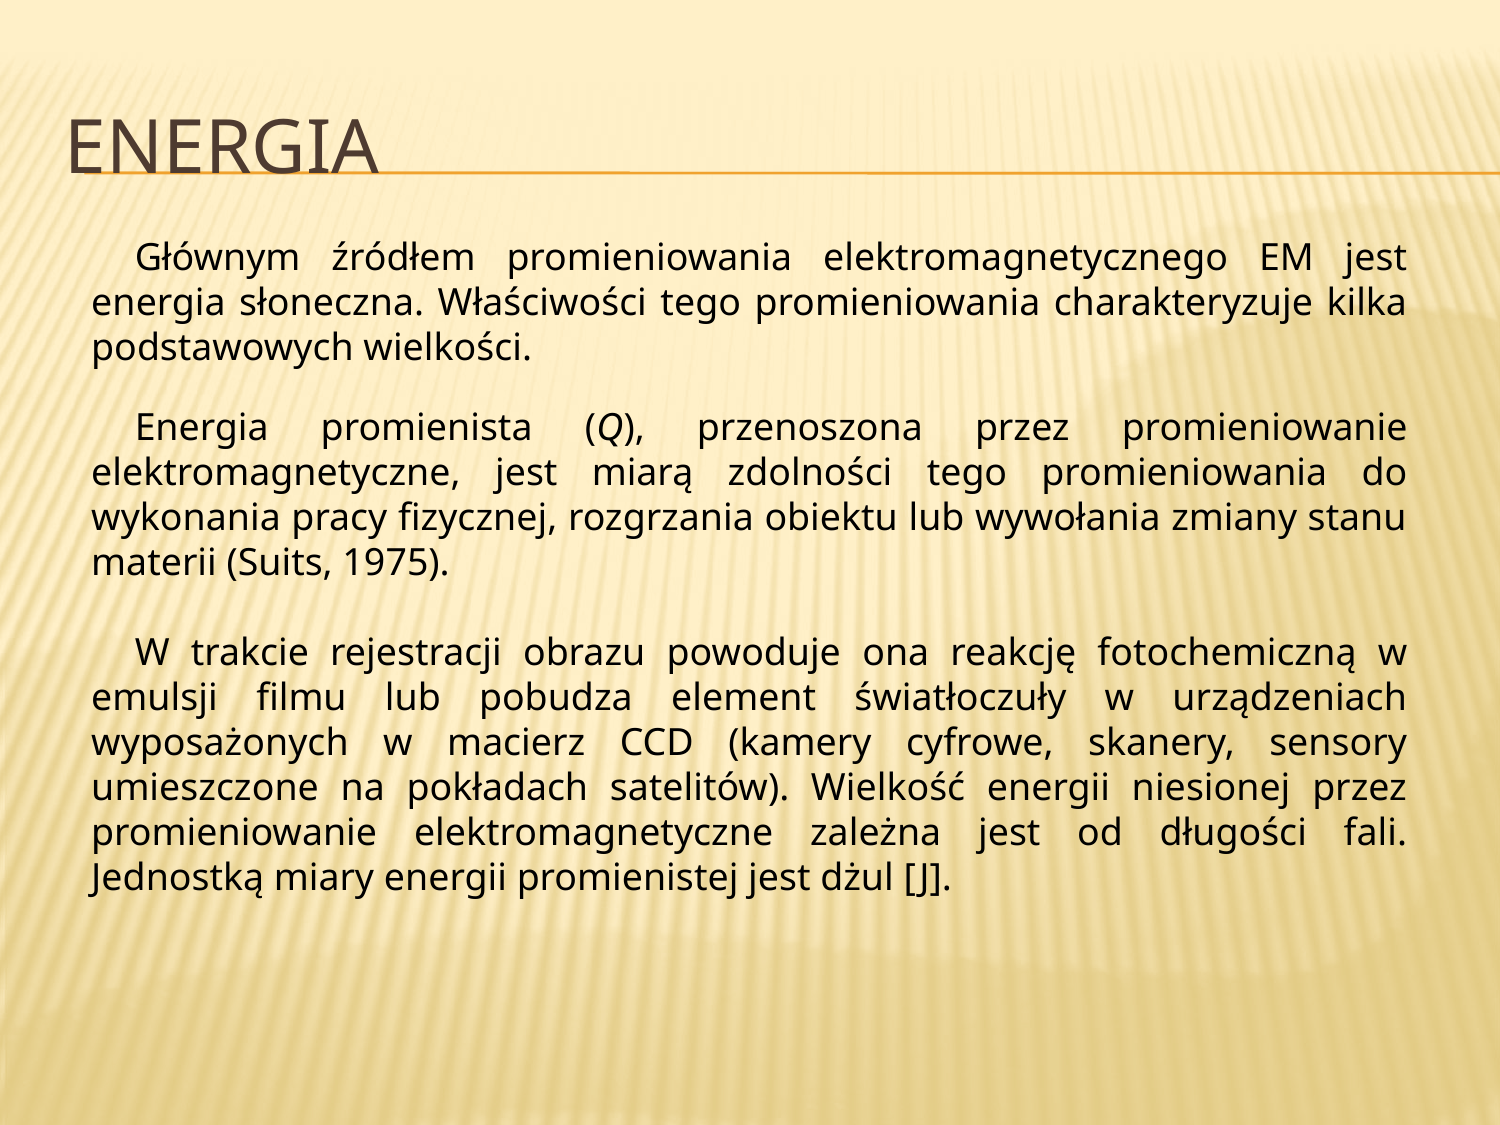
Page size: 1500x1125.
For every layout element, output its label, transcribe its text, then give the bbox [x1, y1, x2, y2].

text_box Głównym źródłem promieniowania elektromagnetycznego EM jest energia słoneczna. Właściwości tego promieniowania charakteryzuje kilka podstawowych wielkości. Energia promienista (Q), przenoszona przez promieniowanie elektromagnetyczne, jest miarą zdolności tego promieniowania do wykonania pracy fizycznej, rozgrzania obiektu lub wywołania zmiany stanu materii (Suits, 1975). W trakcie rejestracji obrazu powoduje ona reakcję fotochemiczną w emulsji filmu lub pobudza element światłoczuły w urządzeniach wyposażonych w macierz CCD (kamery cyfrowe, skanery, sensory umieszczone na pokładach satelitów). Wielkość energii niesionej przez promieniowanie elektromagnetyczne zależna jest od długości fali. Jednostką miary energii promienistej jest dżul [J]. [76, 226, 1424, 976]
title Energia [50, 75, 1475, 213]
